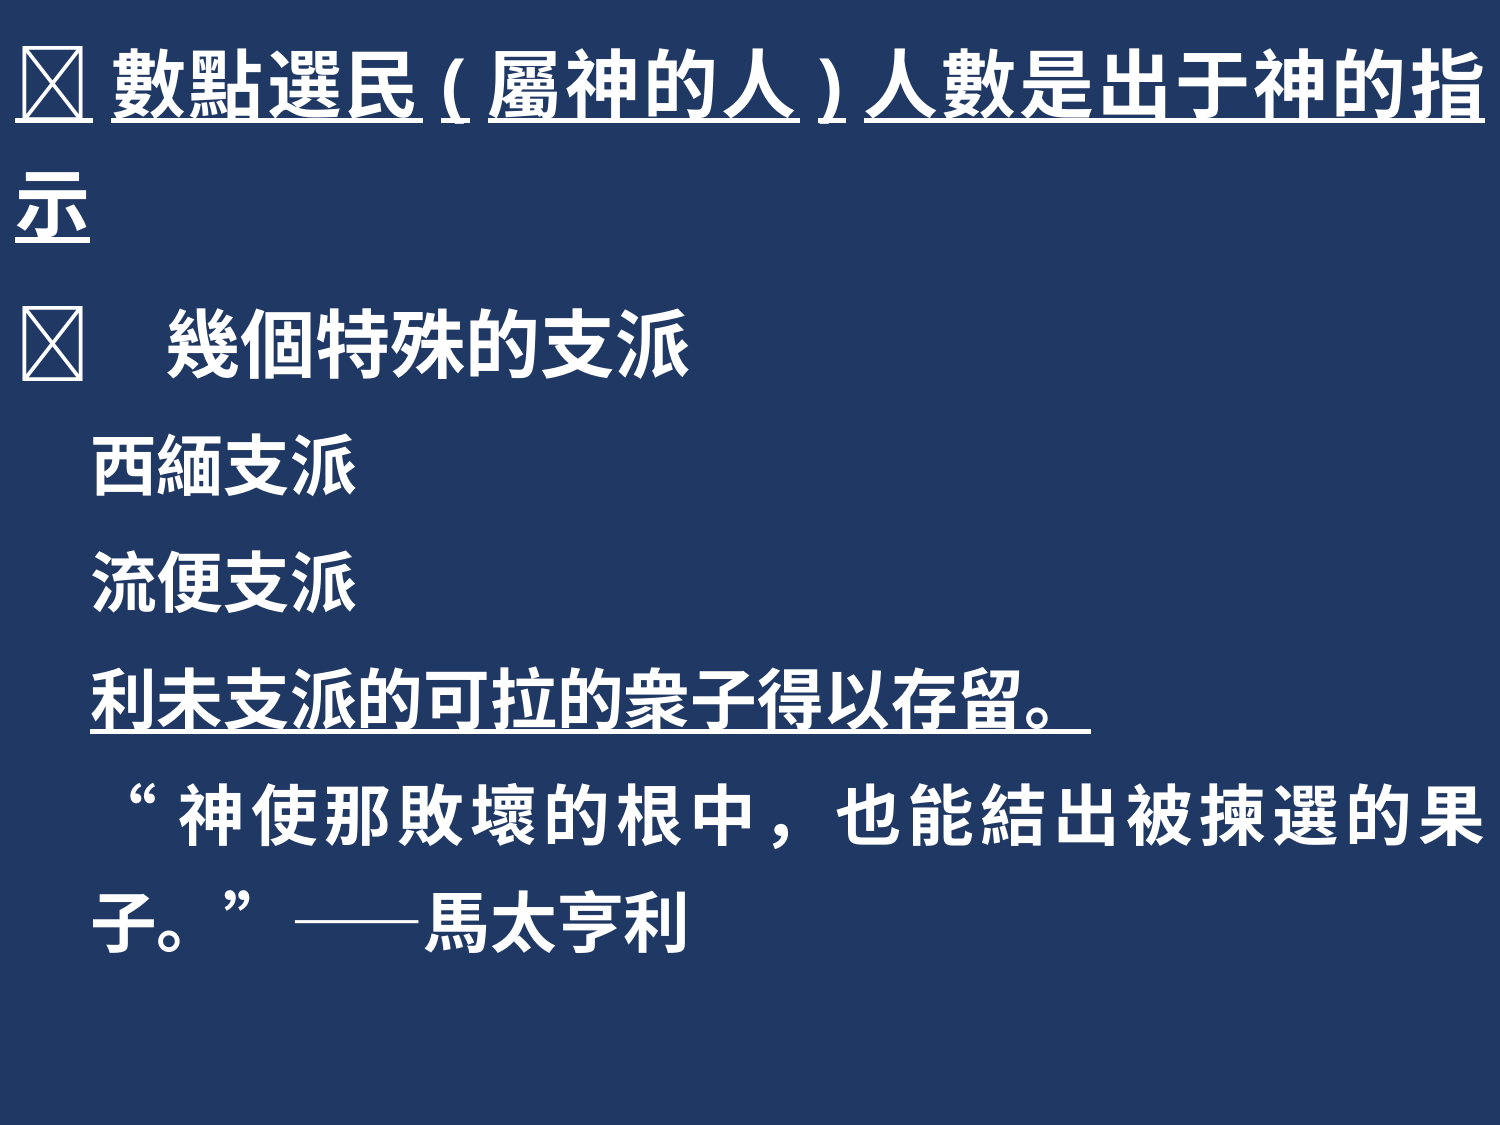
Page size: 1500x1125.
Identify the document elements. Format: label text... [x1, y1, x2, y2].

list 數點選民(屬神的人)人數是出于神的指示  幾個特殊的支派 西緬支派 流便支派 利未支派的可拉的衆子得以存留。 “神使那敗壞的根中，也能結出被揀選的果子。”——馬太亨利 [0, 0, 1500, 1125]
